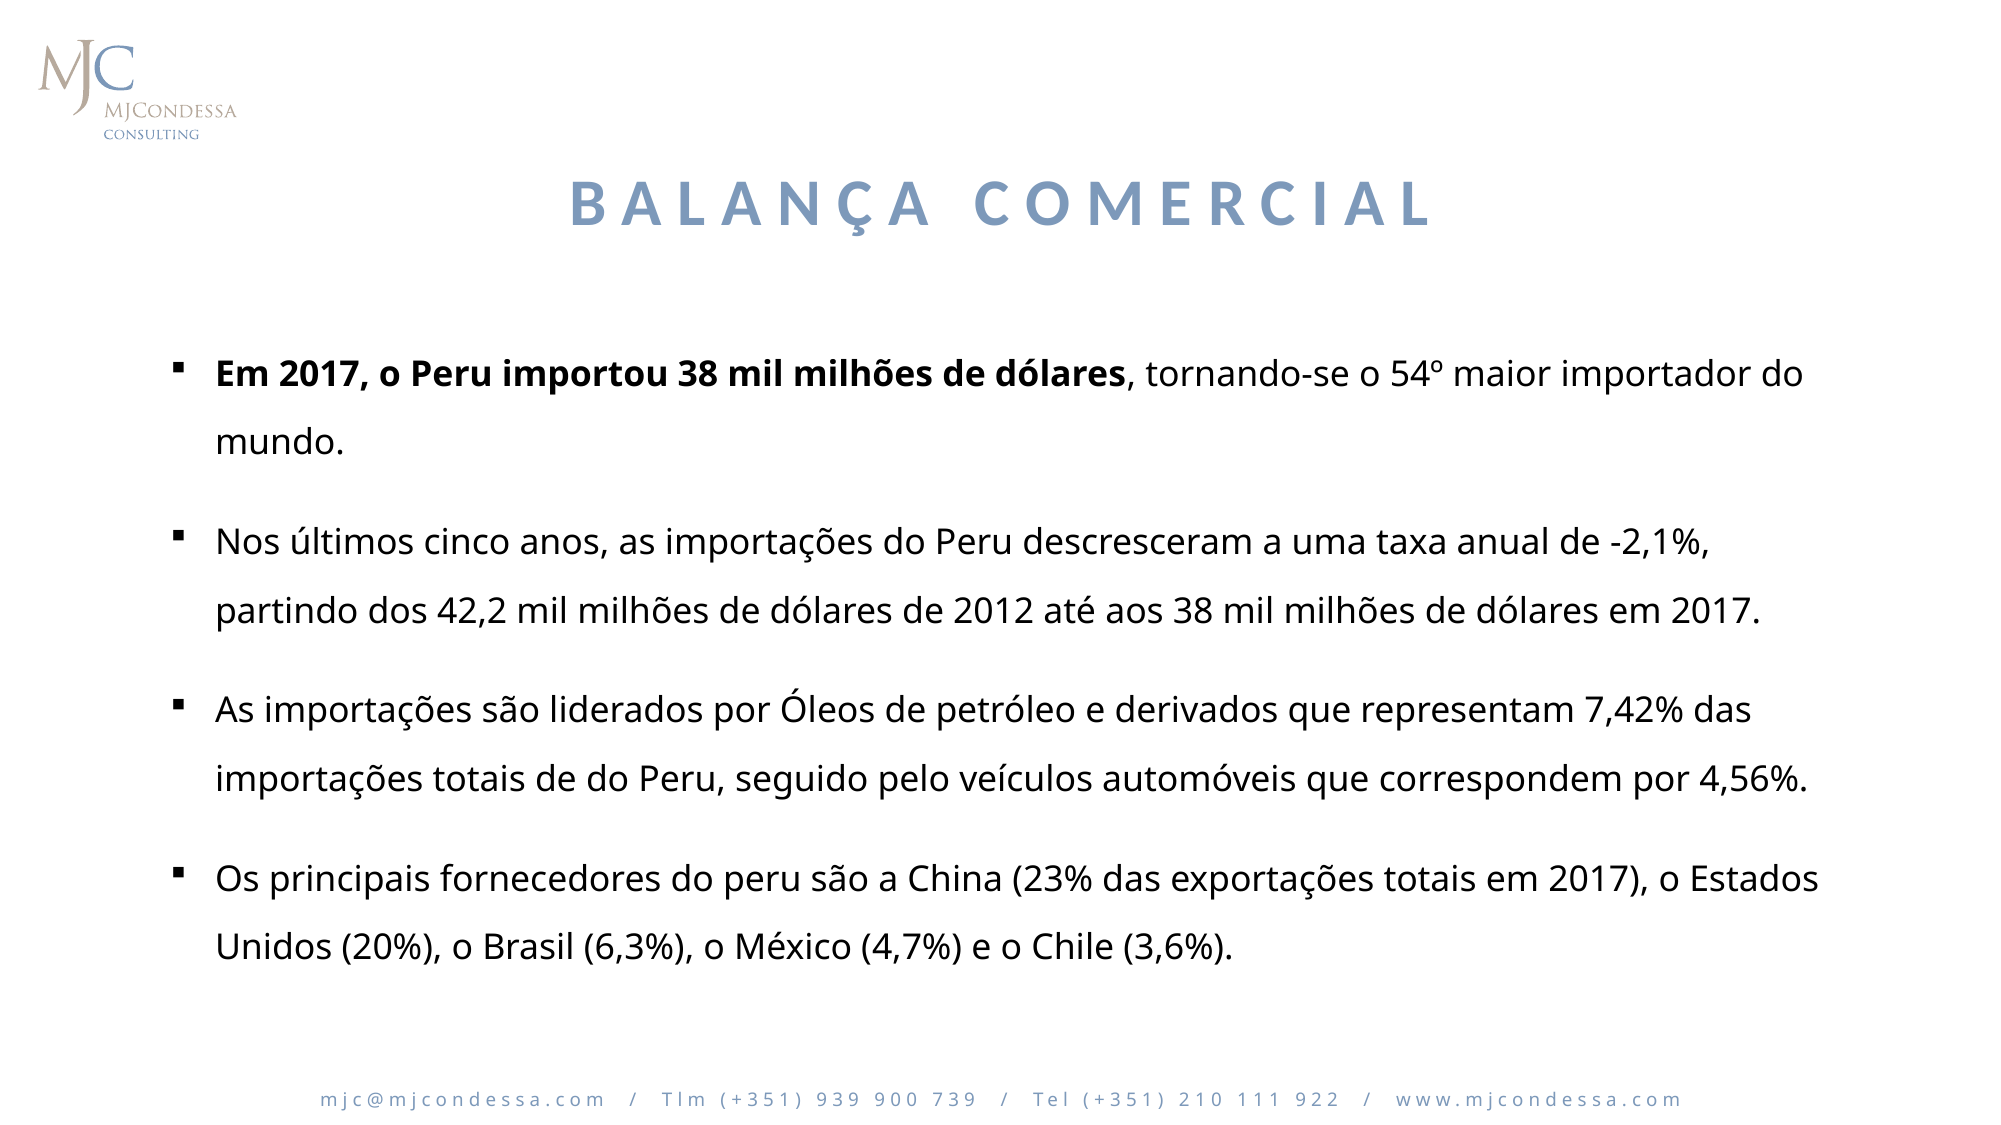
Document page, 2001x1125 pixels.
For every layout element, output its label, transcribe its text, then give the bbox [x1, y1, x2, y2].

title Balança Comercial [137, 155, 1863, 253]
subtitle Em 2017, o Peru importou 38 mil milhões de dólares, tornando-se o 54º maior importador do mundo. Nos últimos cinco anos, as importações do Peru descresceram a uma taxa anual de -2,1%, partindo dos 42,2 mil milhões de dólares de 2012 até aos 38 mil milhões de dólares em 2017. As importações são liderados por Óleos de petróleo e derivados que representam 7,42% das importações totais de do Peru, seguido pelo veículos automóveis que correspondem por 4,56%. Os principais fornecedores do peru são a China (23% das exportações totais em 2017), o Estados Unidos (20%), o Brasil (6,3%), o México (4,7%) e o Chile (3,6%). [155, 317, 1845, 1013]
